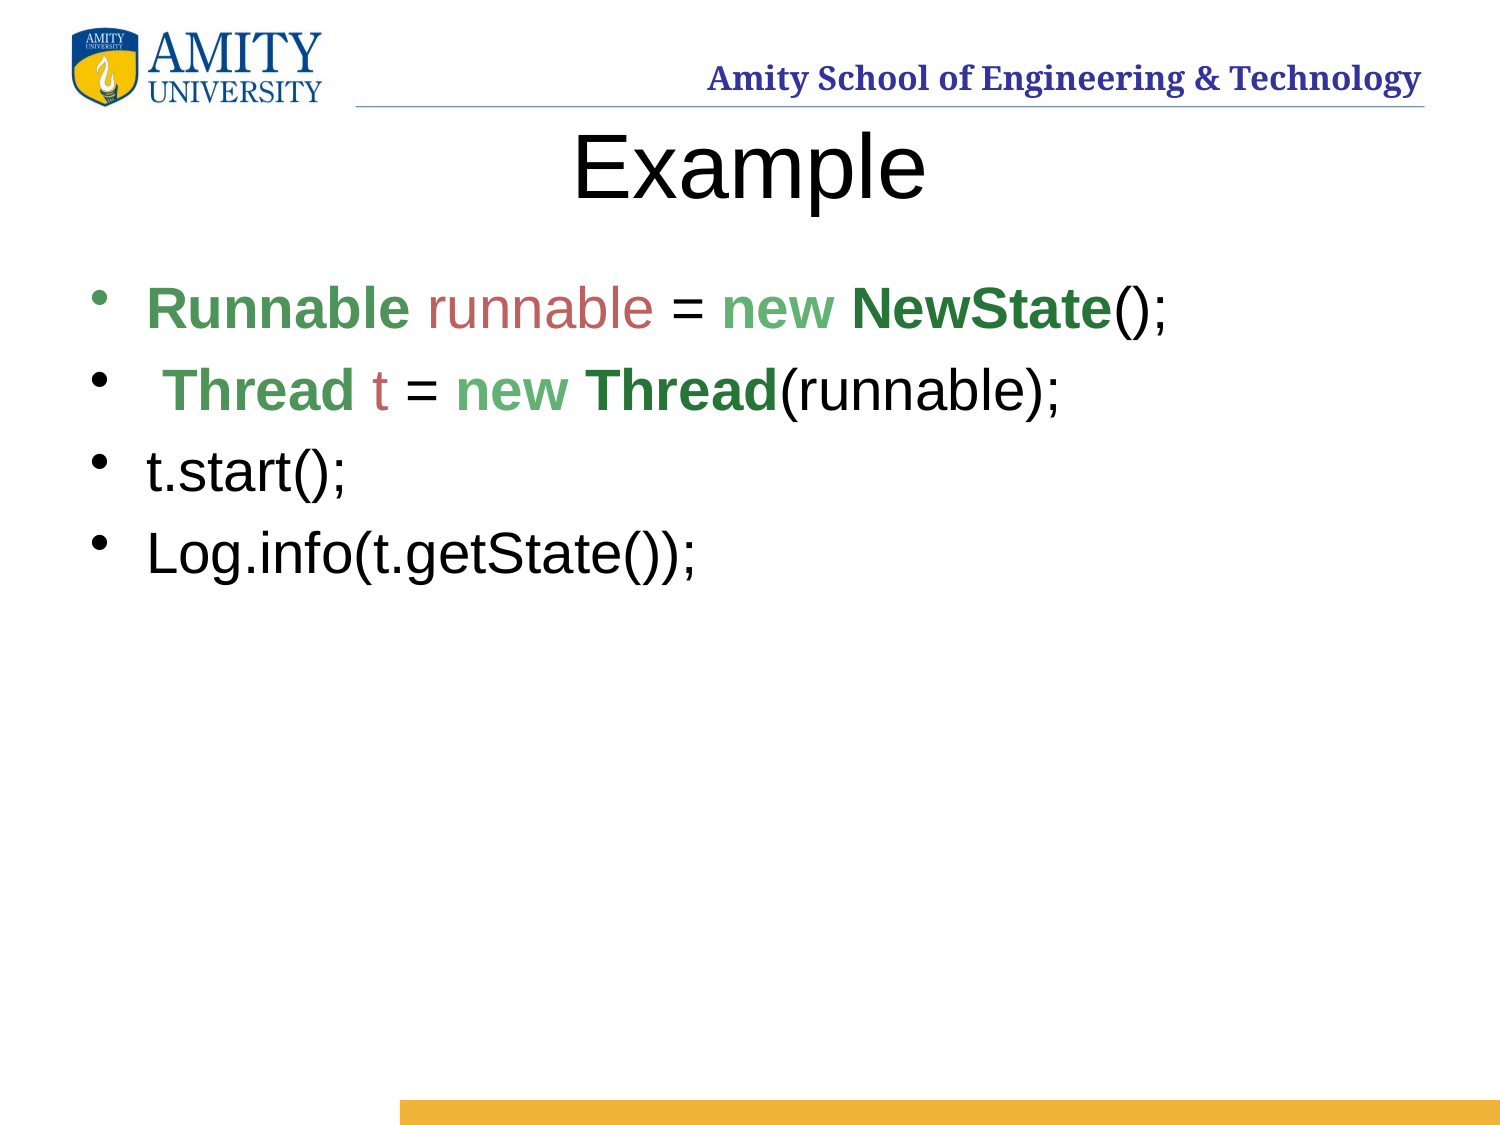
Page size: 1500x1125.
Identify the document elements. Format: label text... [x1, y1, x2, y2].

title Example [75, 99, 1425, 233]
list Runnable runnable = new NewState(); Thread t = new Thread(runnable); t.start(); Log.info(t.getState()); [75, 262, 1425, 1005]
picture [0, 0, 1499, 137]
